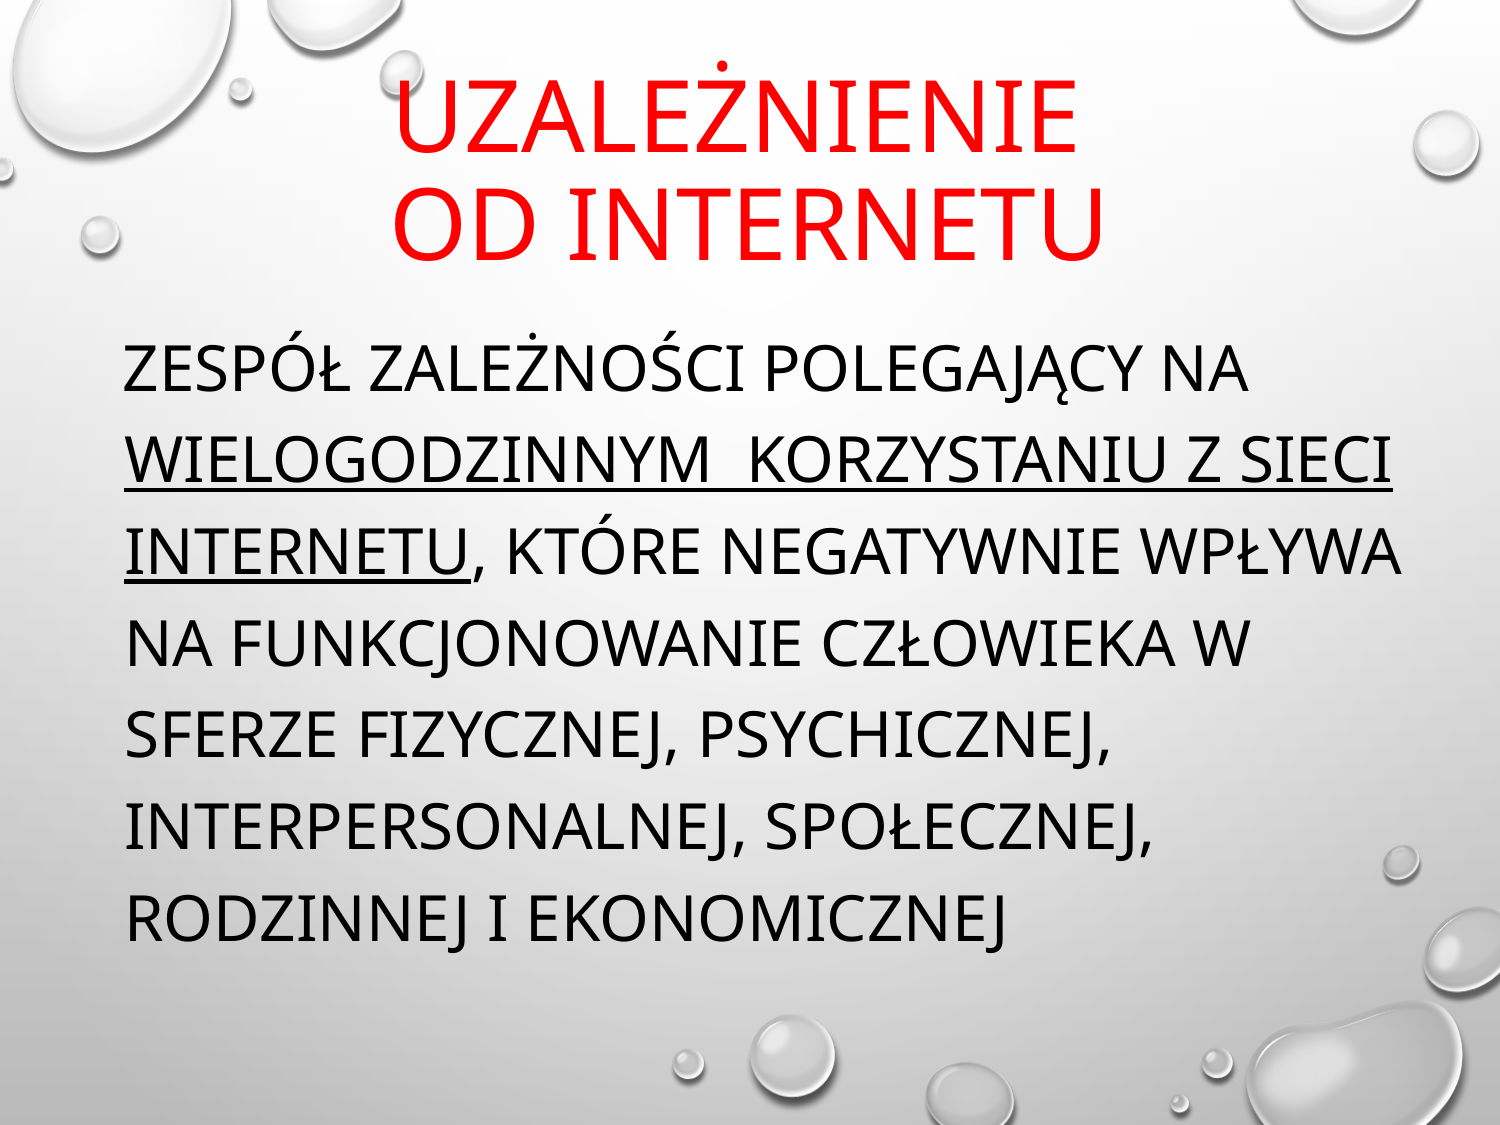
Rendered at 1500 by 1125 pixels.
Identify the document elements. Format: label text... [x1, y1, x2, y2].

title Uzależnienie od Internetu [75, 43, 1425, 304]
picture [0, 0, 1500, 1125]
list zespół zależności polegający na wielogodzinnym korzystaniu z sieci Internetu, które negatywnie wpływa na funkcjonowanie człowieka w sferze fizycznej, psychicznej, interpersonalnej, społecznej, rodzinnej i ekonomicznej [75, 304, 1425, 1059]
